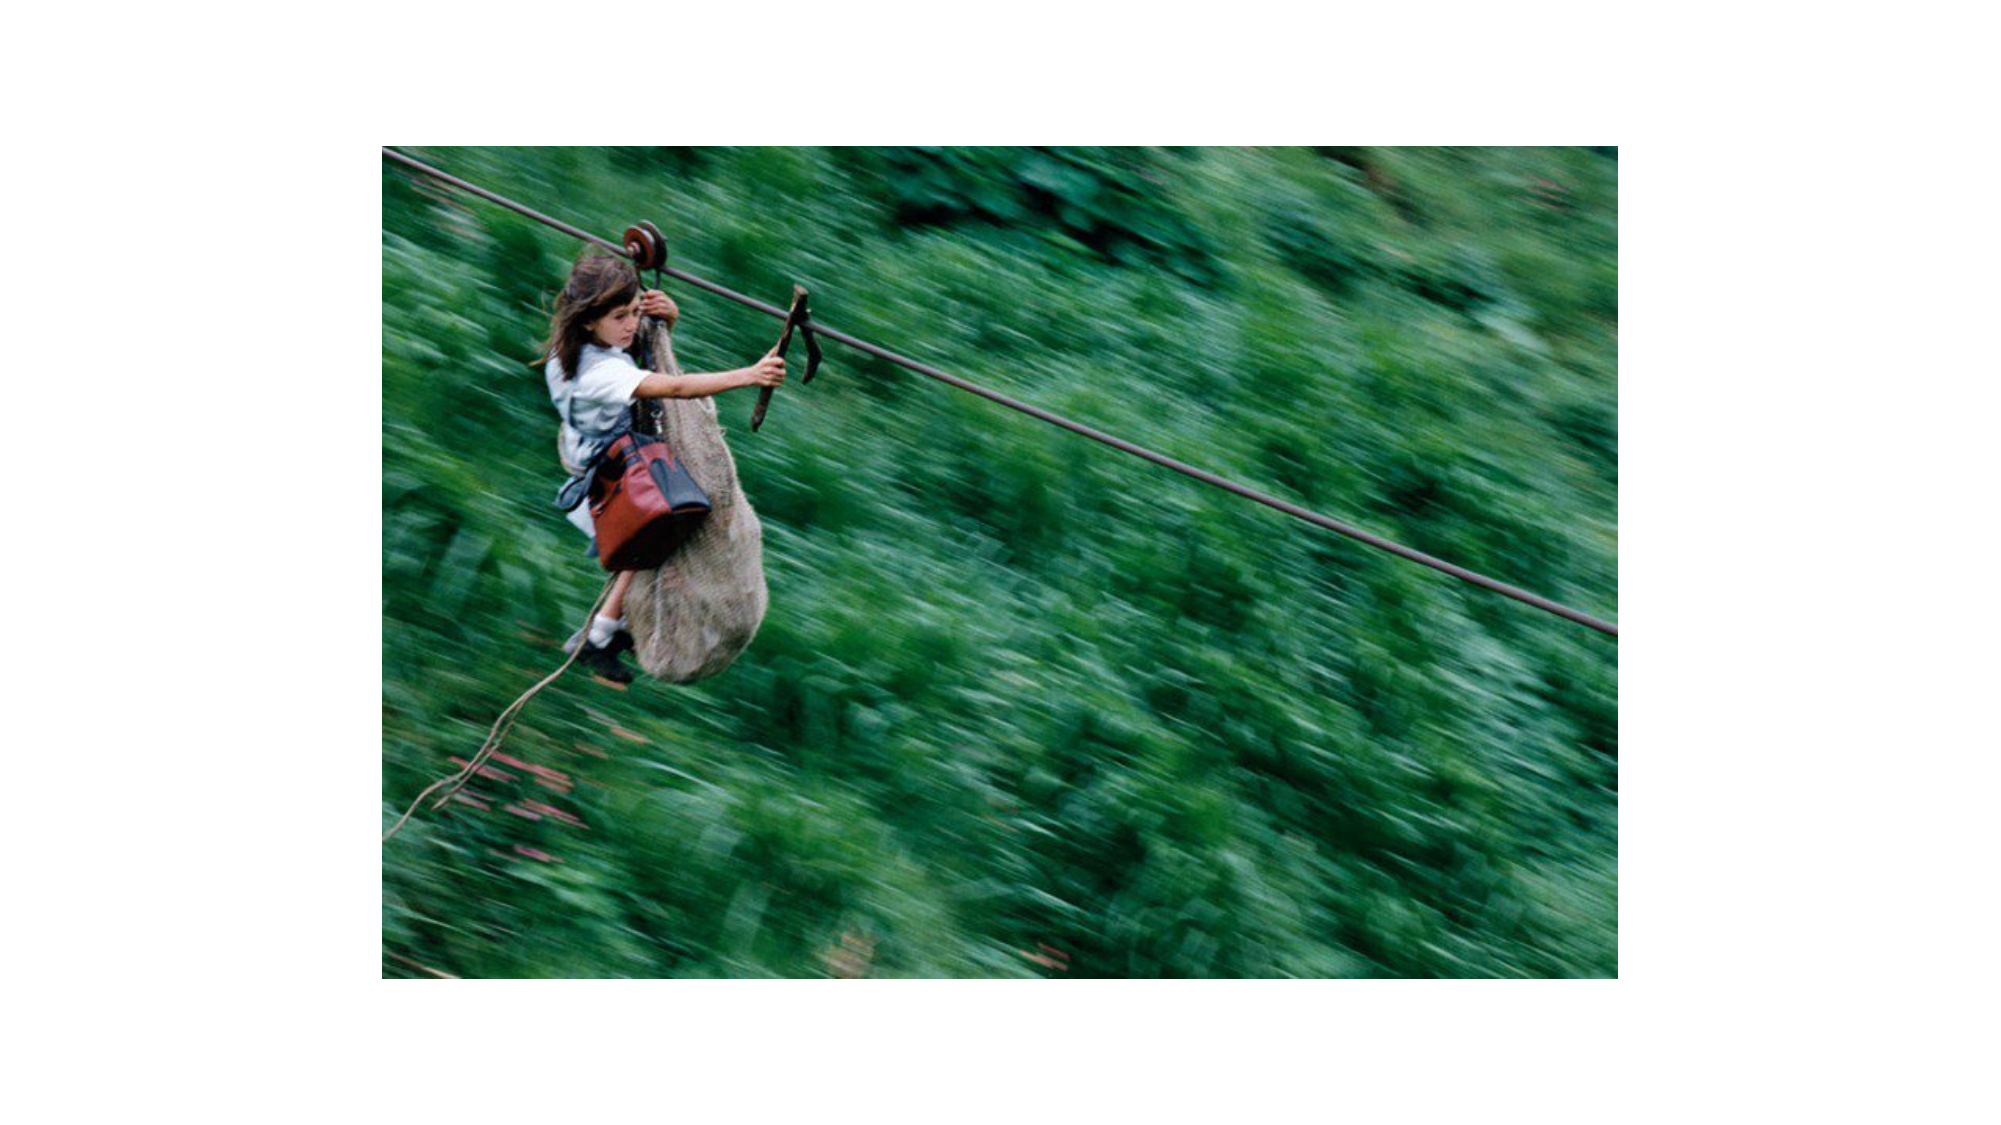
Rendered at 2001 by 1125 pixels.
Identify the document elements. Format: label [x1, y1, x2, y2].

picture [382, 146, 1618, 979]
